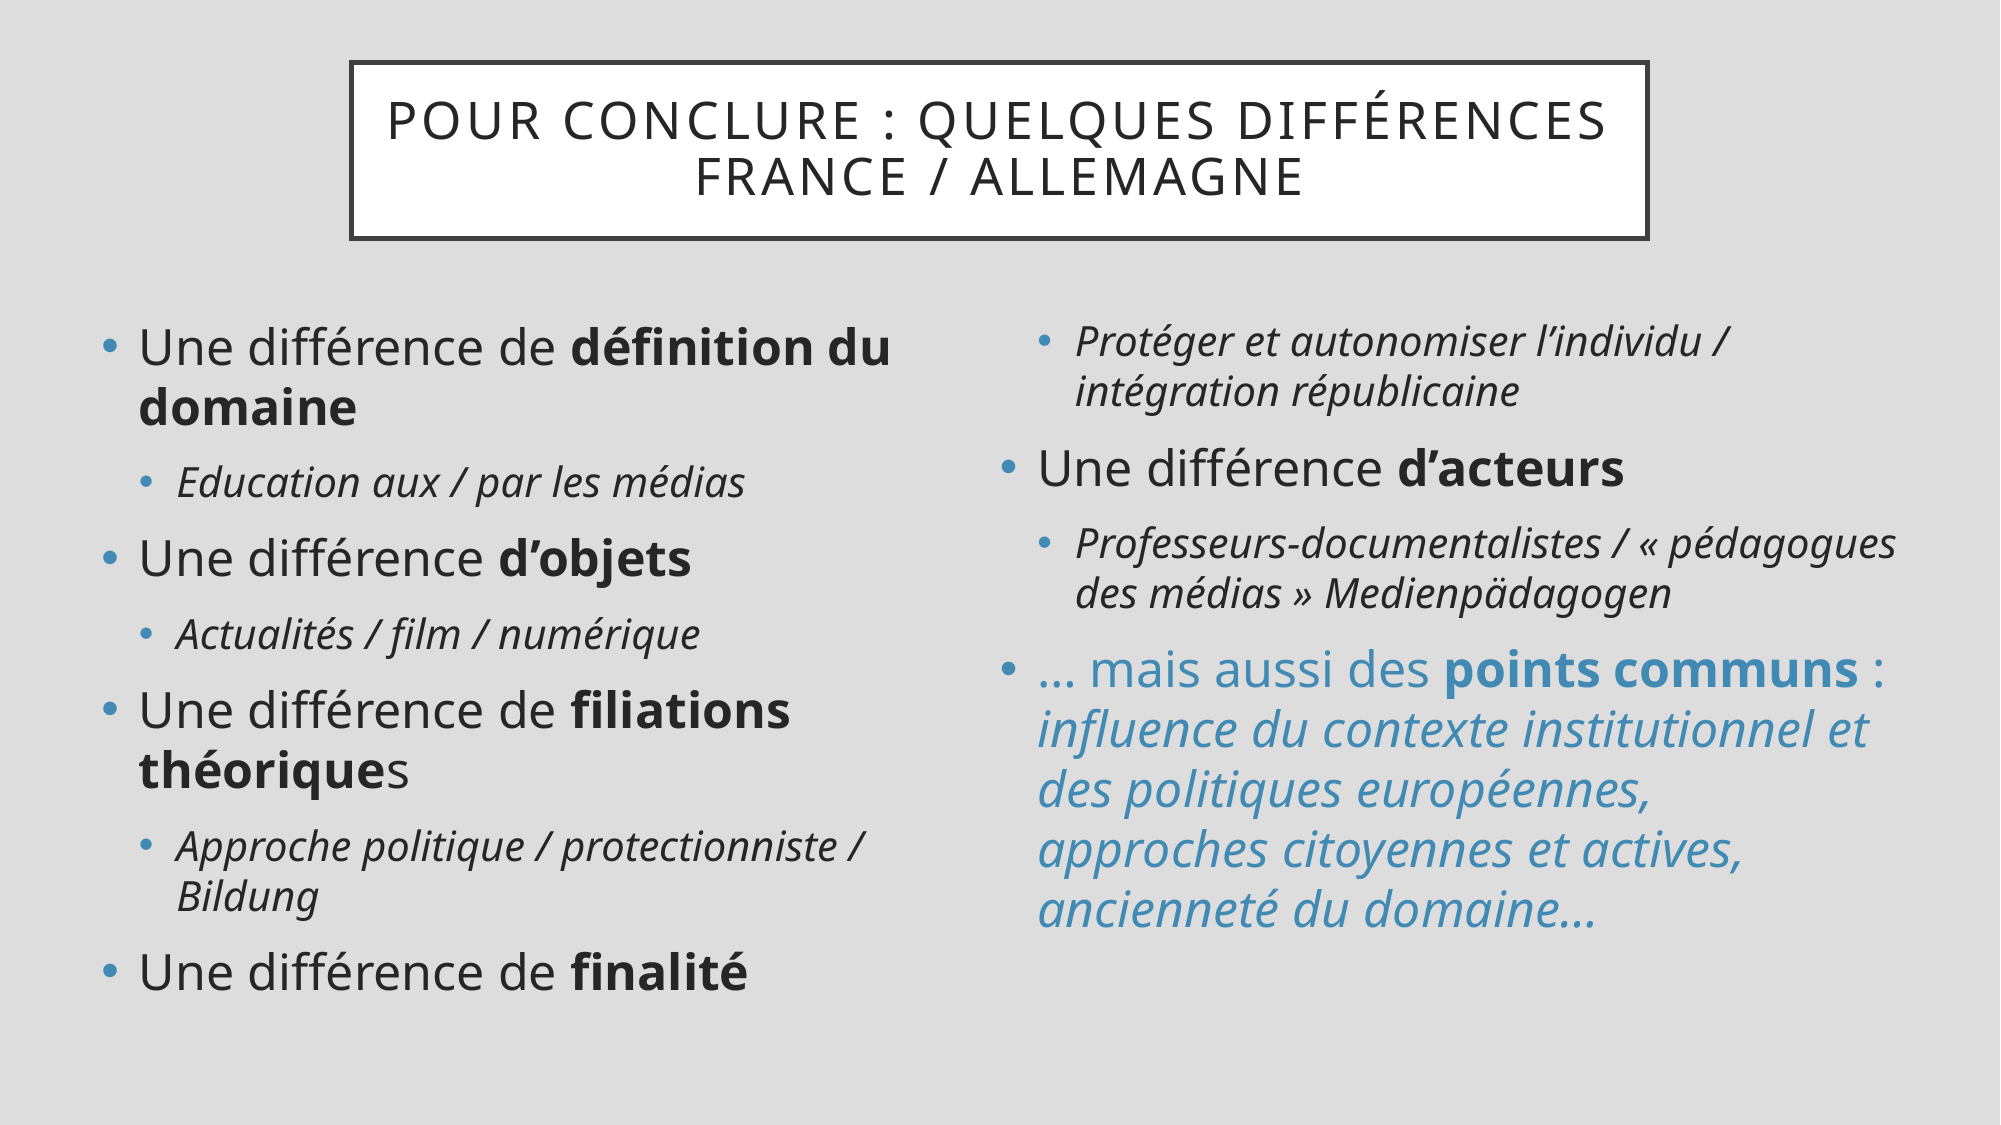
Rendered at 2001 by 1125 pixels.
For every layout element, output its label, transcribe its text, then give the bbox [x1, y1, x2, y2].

title Pour conclure : Quelques différences France / Allemagne [349, 60, 1650, 241]
list Une différence de définition du domaine Education aux / par les médias Une différence d’objets Actualités / film / numérique Une différence de filiations théoriques Approche politique / protectionniste / Bildung Une différence de finalité Protéger et autonomiser l’individu / intégration républicaine Une différence d’acteurs Professeurs-documentalistes / « pédagogues des médias » Medienpädagogen … mais aussi des points communs : influence du contexte institutionnel et des politiques européennes, approches citoyennes et actives, ancienneté du domaine… [86, 307, 1914, 1063]
